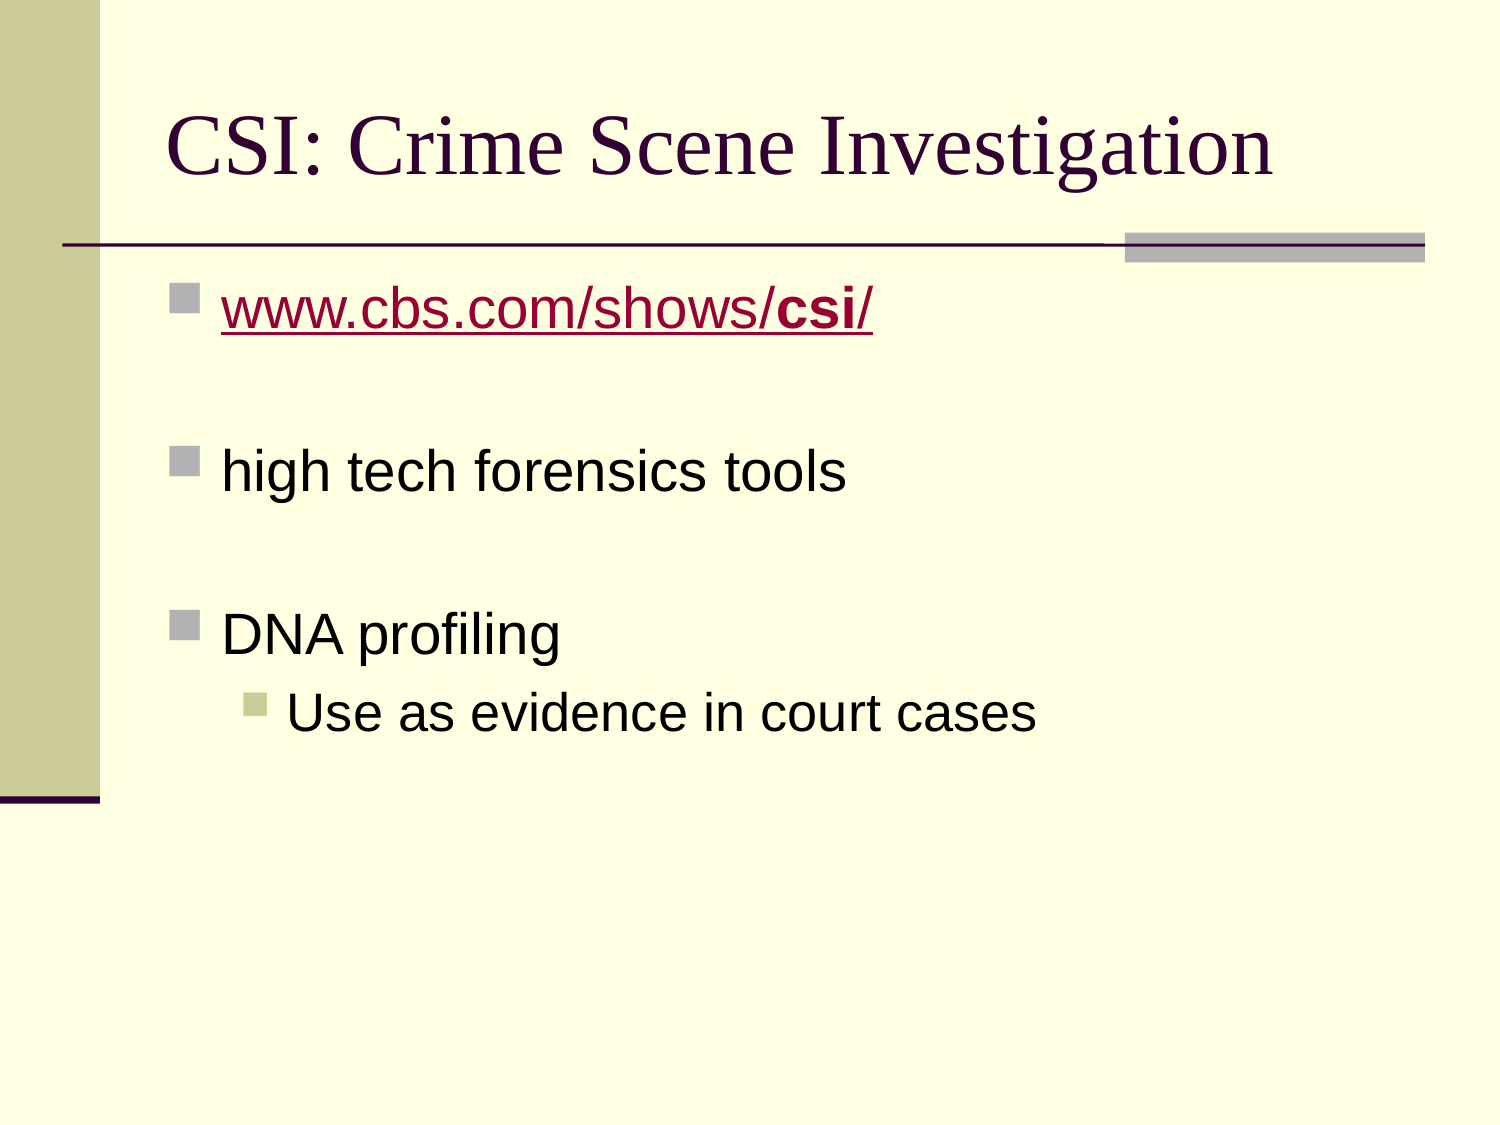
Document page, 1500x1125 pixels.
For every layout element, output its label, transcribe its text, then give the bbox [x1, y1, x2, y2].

list www.cbs.com/shows/csi/ high tech forensics tools DNA profiling Use as evidence in court cases [150, 262, 1425, 1006]
title CSI: Crime Scene Investigation [150, 45, 1425, 234]
